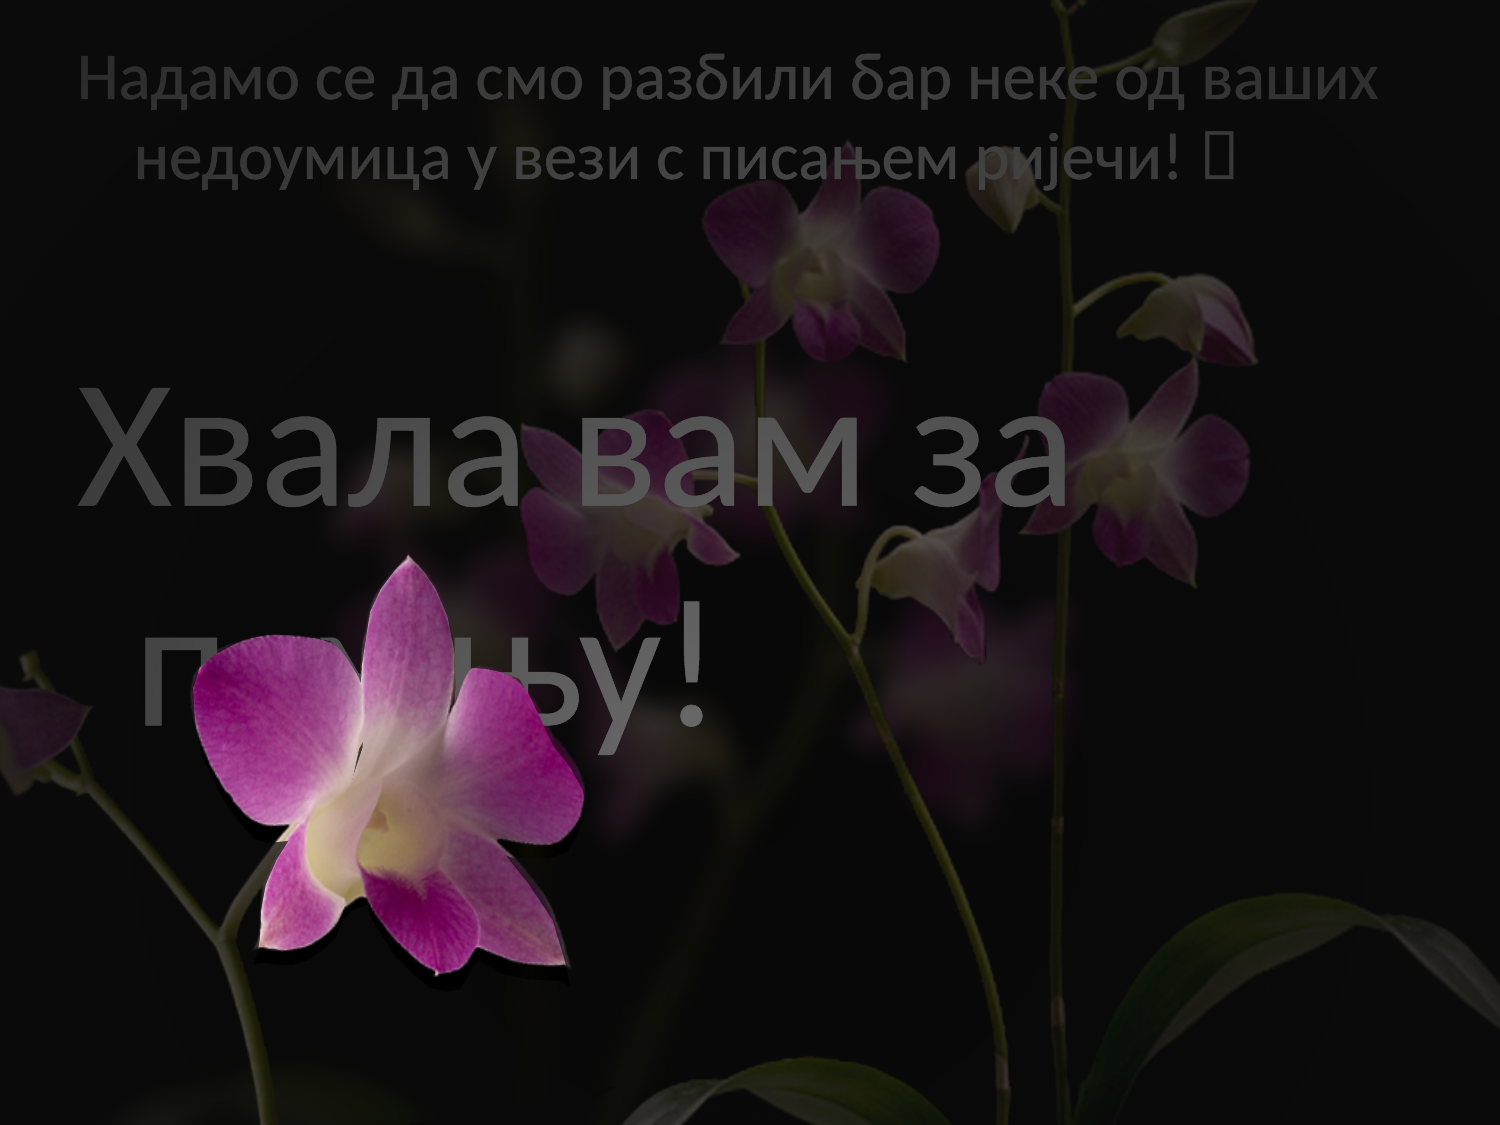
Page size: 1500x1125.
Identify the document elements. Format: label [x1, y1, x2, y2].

text_box [358, 795, 478, 992]
text_box [253, 781, 375, 966]
text_box [193, 634, 363, 843]
text_box [395, 667, 585, 859]
text_box [0, 0, 1500, 1125]
text_box [387, 789, 571, 987]
text_box [348, 554, 456, 806]
